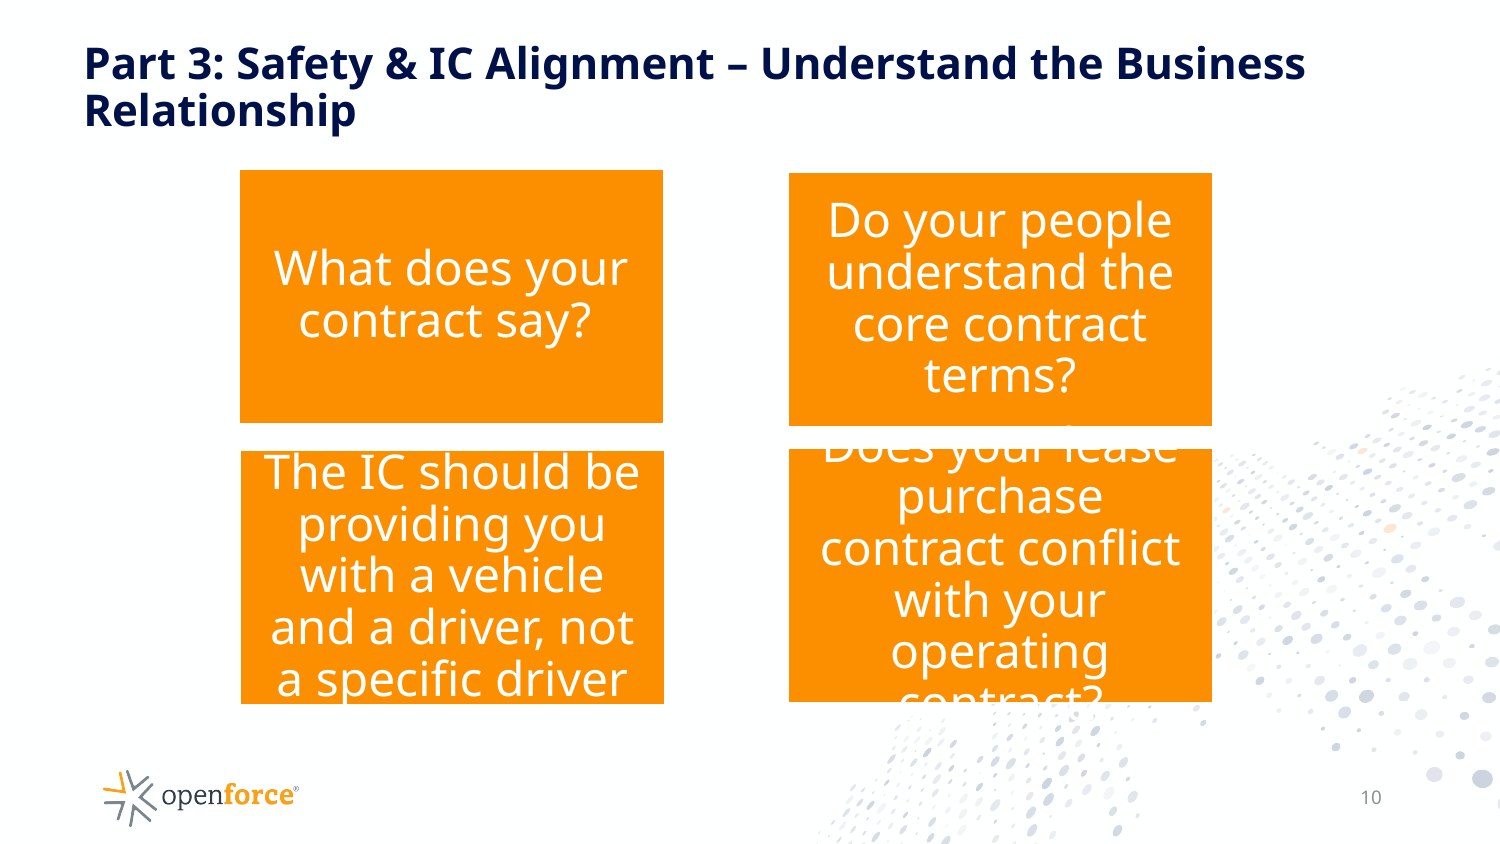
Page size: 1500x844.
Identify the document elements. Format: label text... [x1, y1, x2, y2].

title Part 3: Safety & IC Alignment – Understand the Business Relationship [68, 51, 1460, 127]
picture [103, 770, 299, 827]
slide_number 10 [1331, 776, 1397, 822]
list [223, 168, 1500, 722]
